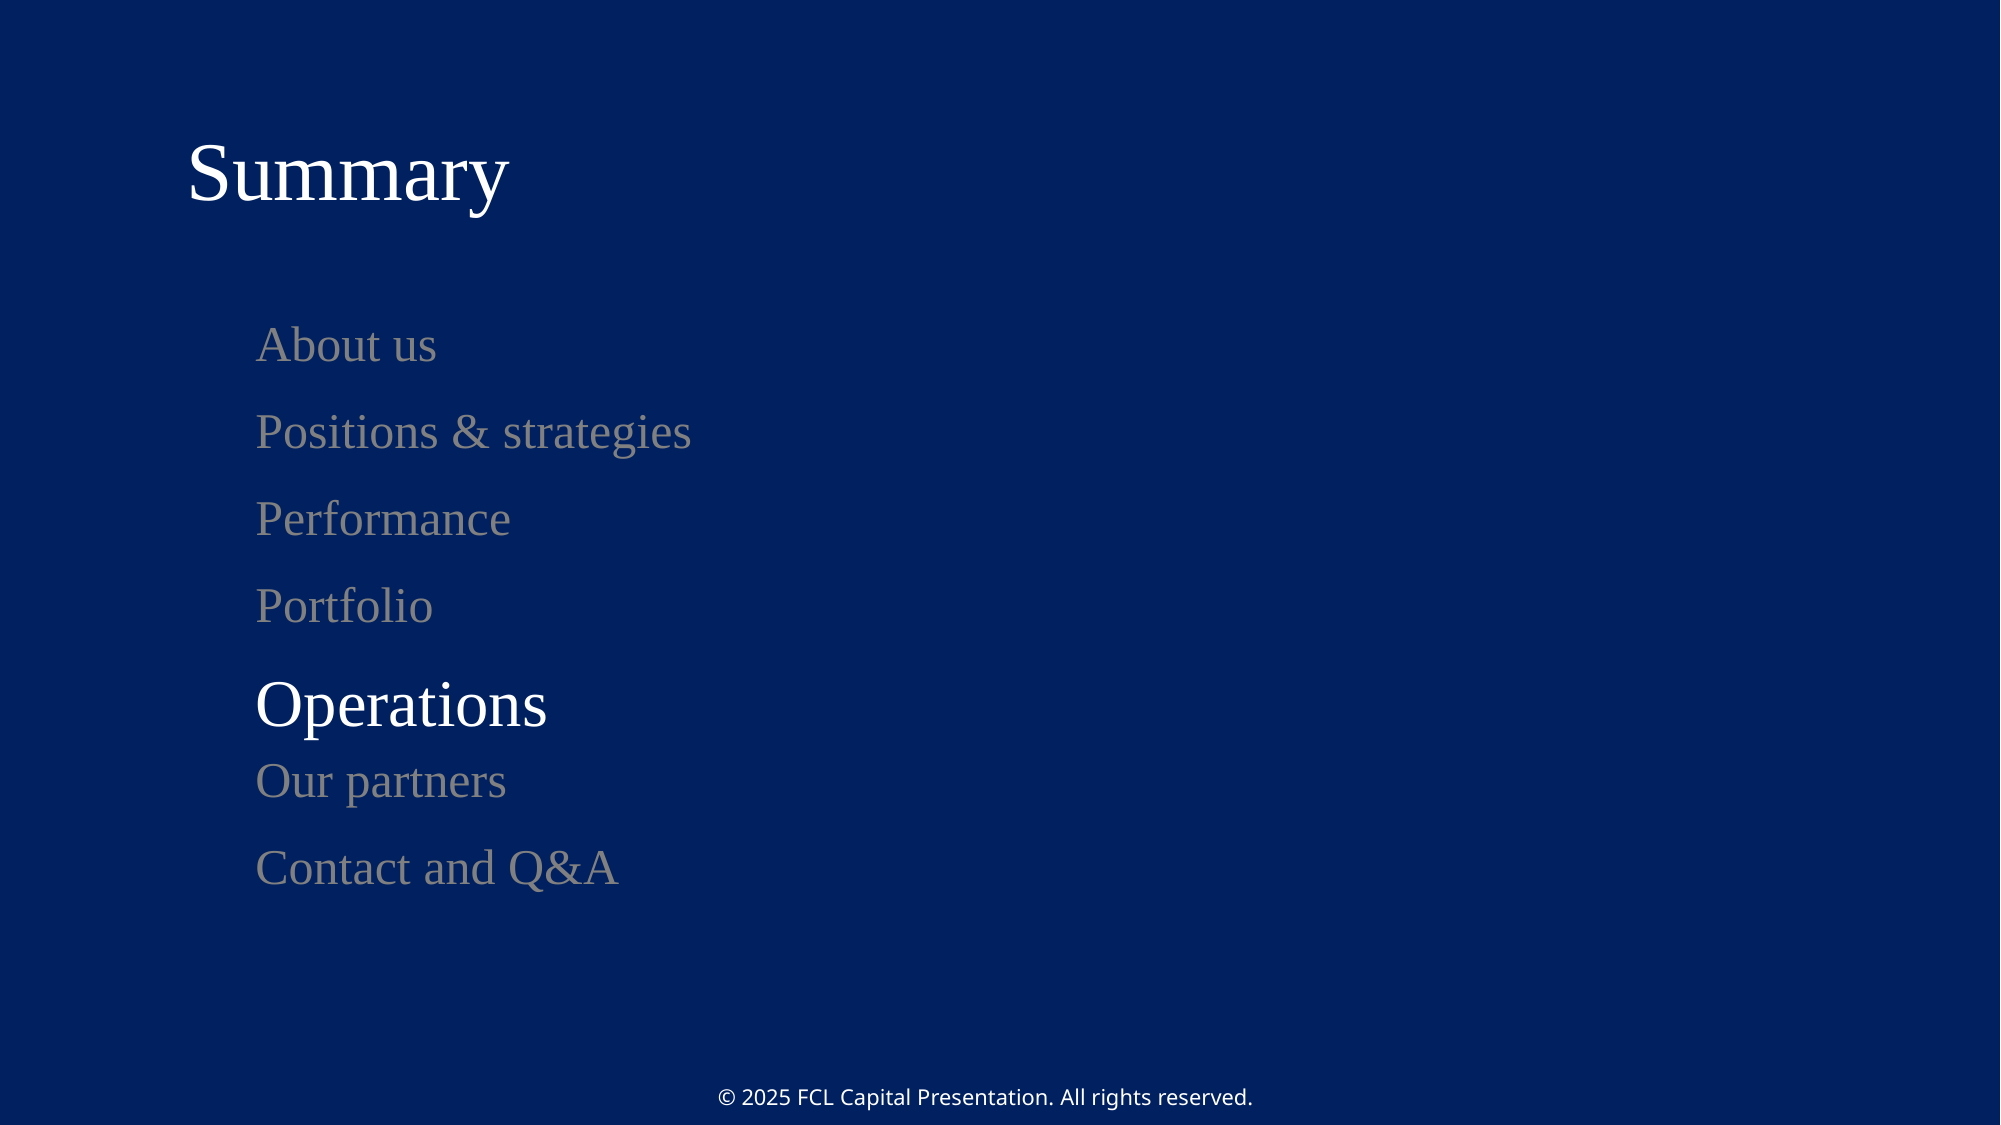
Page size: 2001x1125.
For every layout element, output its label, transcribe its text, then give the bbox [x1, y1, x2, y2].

text_box Performance [240, 478, 1839, 554]
text_box About us [240, 304, 1839, 380]
text_box Contact and Q&A [240, 826, 1839, 902]
text_box Positions & strategies [240, 391, 1839, 467]
text_box © 2025 FCL Capital Presentation. All rights reserved. [570, 1076, 1402, 1118]
text_box Summary [0, 109, 697, 225]
text_box Portfolio [240, 565, 1839, 641]
text_box Operations [240, 652, 1839, 739]
text_box Our partners [240, 739, 1839, 815]
